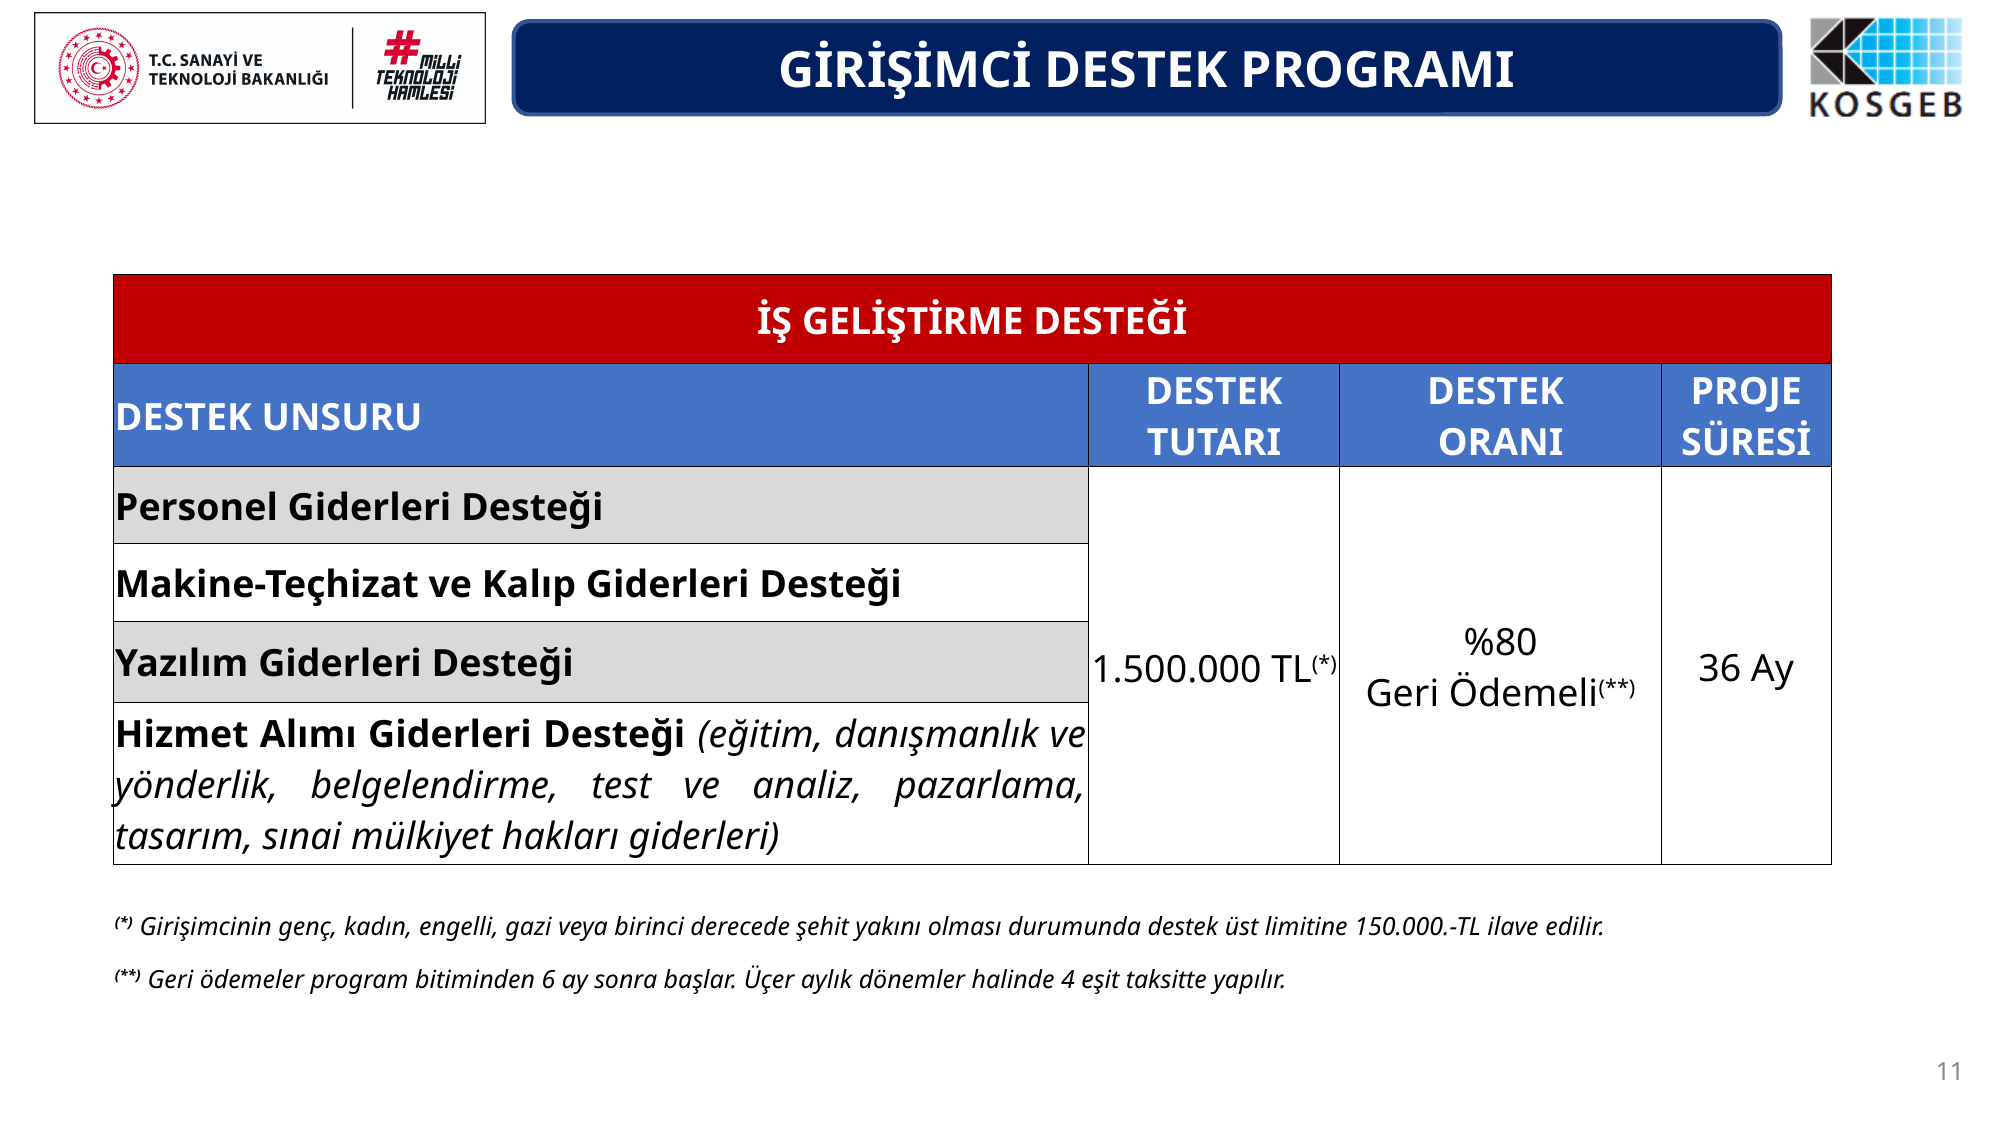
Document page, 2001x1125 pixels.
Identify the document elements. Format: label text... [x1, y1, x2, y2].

table_cell DESTEK TUTARI [1089, 364, 1339, 466]
table_cell Hizmet Alımı Giderleri Desteği (eğitim, danışmanlık ve yönderlik, belgelendirme, test ve analiz, pazarlama, tasarım, sınai mülkiyet hakları giderleri) [114, 703, 1088, 864]
slide_number 11 [1529, 1042, 1980, 1103]
table_cell 1.500.000 TL(*) [1089, 467, 1339, 864]
table_cell Personel Giderleri Desteği [114, 467, 1088, 543]
table_cell Makine-Teçhizat ve Kalıp Giderleri Desteği [114, 544, 1088, 621]
table_cell DESTEK UNSURU [114, 364, 1088, 466]
table_cell DESTEK ORANI [1340, 364, 1661, 466]
picture [34, 11, 487, 124]
table_header İŞ GELİŞTİRME DESTEĞİ [114, 275, 1831, 363]
picture [1807, 11, 1966, 124]
table_cell Yazılım Giderleri Desteği [114, 622, 1088, 702]
table_cell PROJE SÜRESİ [1662, 364, 1831, 466]
table_cell 36 Ay [1662, 467, 1831, 864]
table_cell %80 Geri Ödemeli(**) [1340, 467, 1661, 864]
text_box GİRİŞİMCİ DESTEK PROGRAMI [511, 19, 1783, 117]
table_cell (*) Girişimcinin genç, kadın, engelli, gazi veya birinci derecede şehit yakını olması durumunda destek üst limitine 150.000.-TL ilave edilir. (**) Geri ödemeler program bitiminden 6 ay sonra başlar. Üçer aylık dönemler halinde 4 eşit taksitte yapılır. [114, 865, 1831, 1049]
